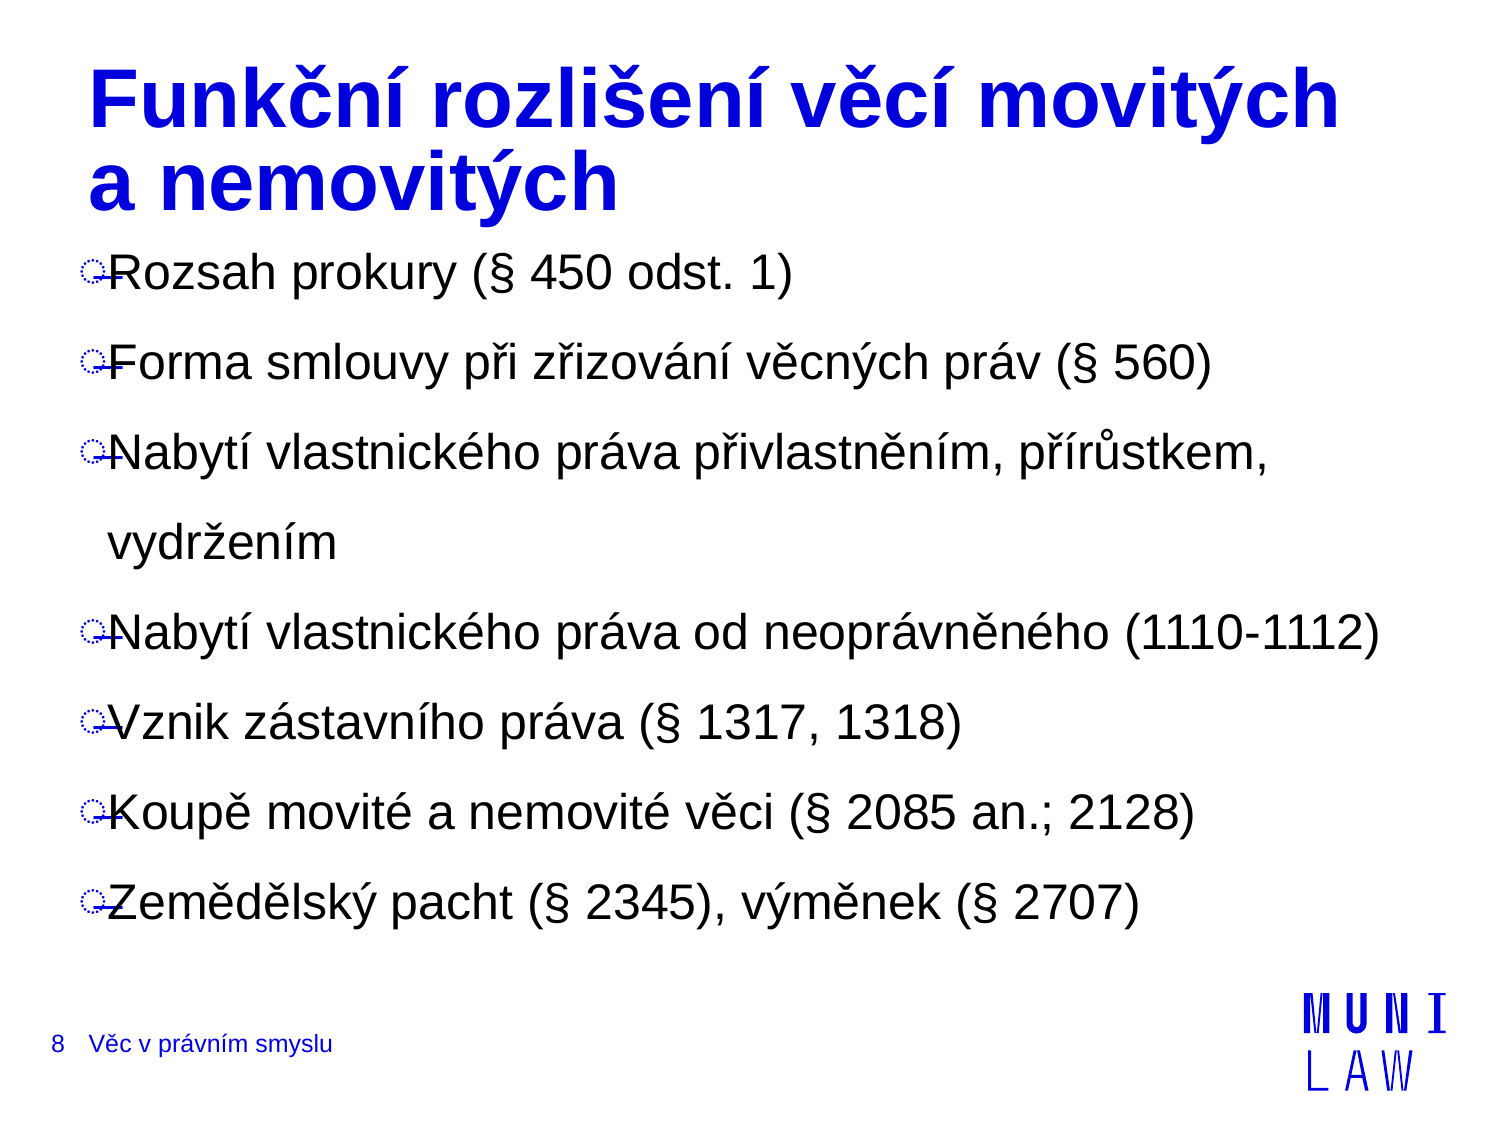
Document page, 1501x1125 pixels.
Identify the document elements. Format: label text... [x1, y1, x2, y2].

slide_number 8 [50, 1021, 82, 1063]
list Rozsah prokury (§ 450 odst. 1) Forma smlouvy při zřizování věcných práv (§ 560) Nabytí vlastnického práva přivlastněním, přírůstkem, vydržením Nabytí vlastnického práva od neoprávněného (1110-1112) Vznik zástavního práva (§ 1317, 1318) Koupě movité a nemovité věci (§ 2085 an.; 2128) Zemědělský pacht (§ 2345), výměnek (§ 2707) [66, 209, 1390, 916]
title Funkční rozlišení věcí movitých a nemovitých [88, 60, 1412, 135]
footer Věc v právním smyslu [88, 1021, 1064, 1063]
